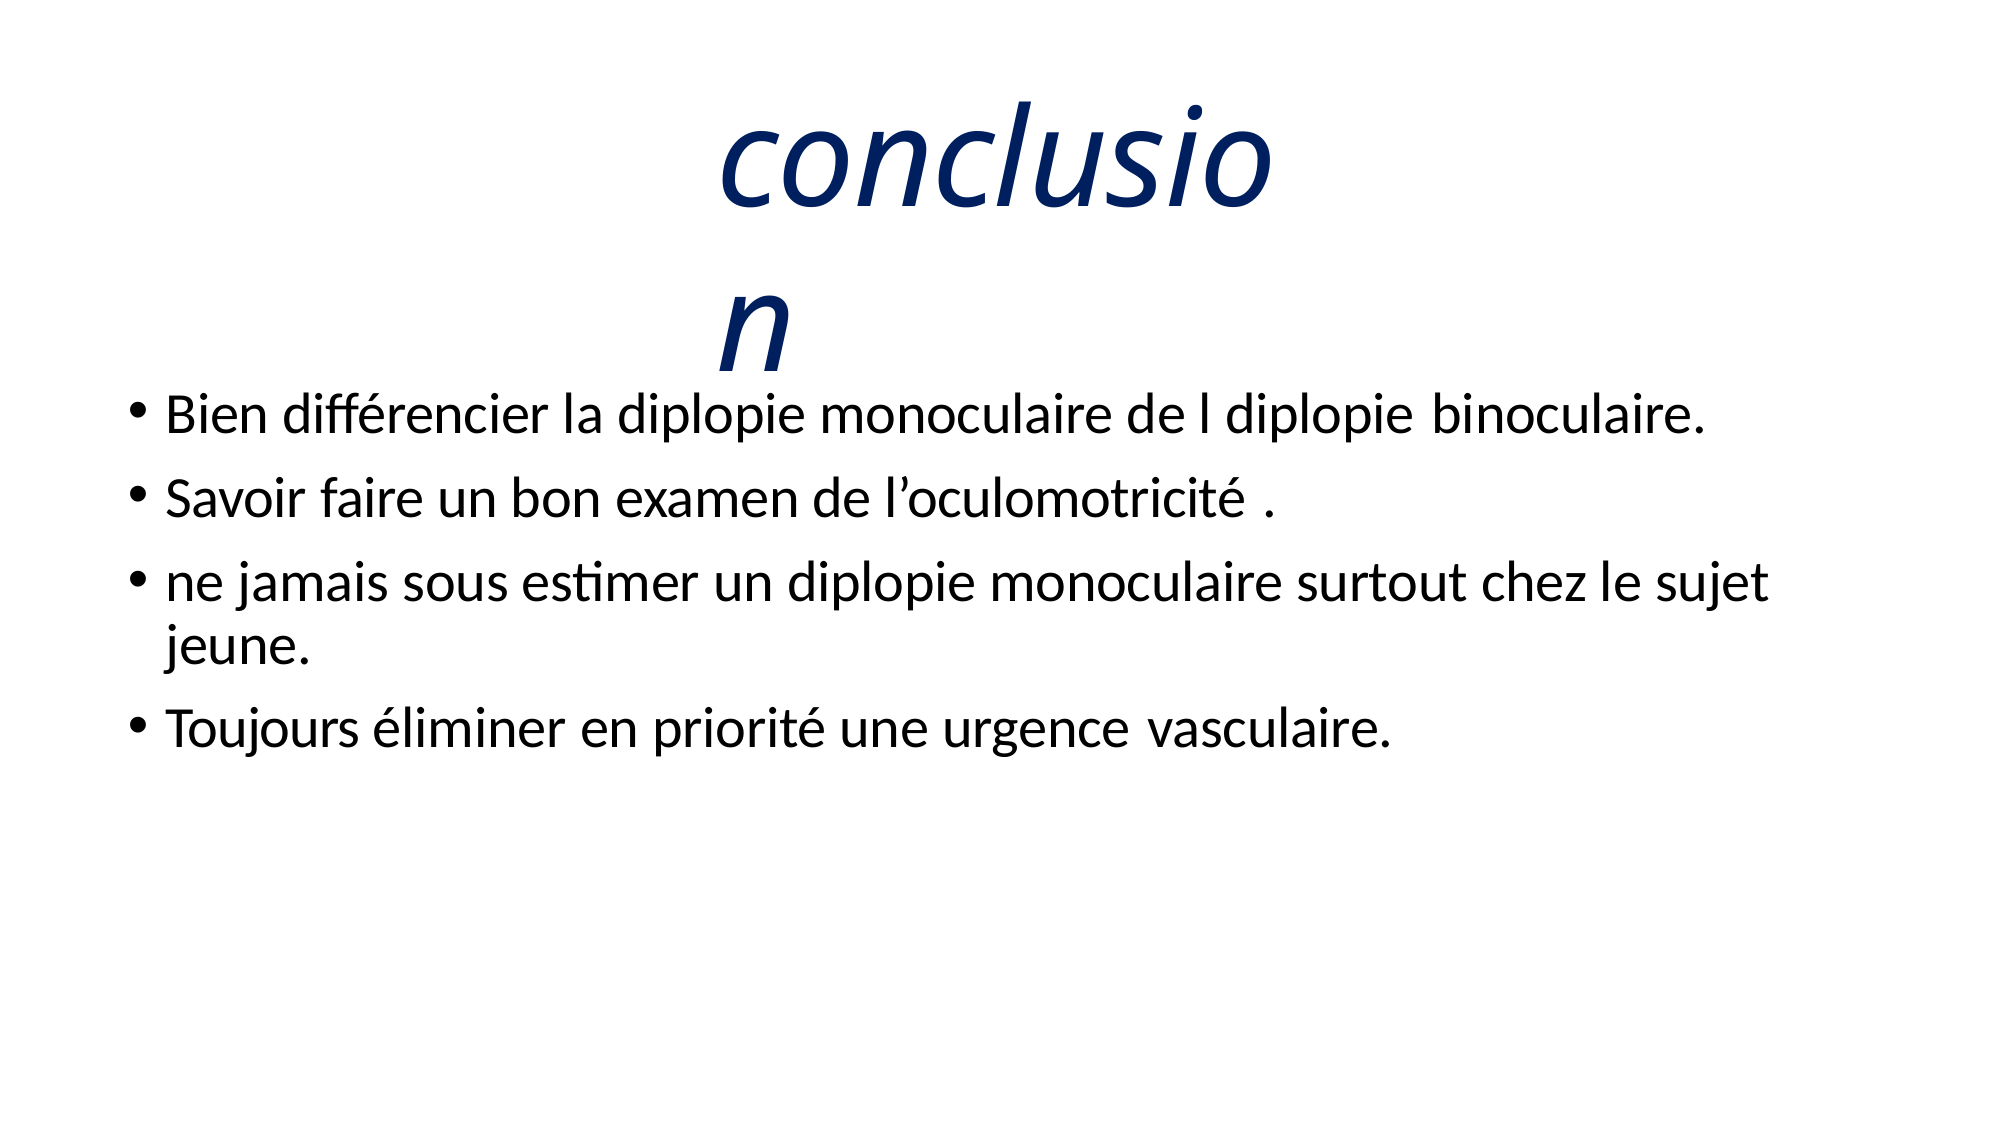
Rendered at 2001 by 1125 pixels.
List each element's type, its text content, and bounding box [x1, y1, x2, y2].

text_box Bien différencier la diplopie monoculaire de l diplopie binoculaire. Savoir faire un bon examen de l’oculomotricité . ne jamais sous estimer un diplopie monoculaire surtout chez le sujet jeune. Toujours éliminer en priorité une urgence vasculaire. [125, 358, 1788, 760]
title conclusion [714, 67, 1287, 358]
